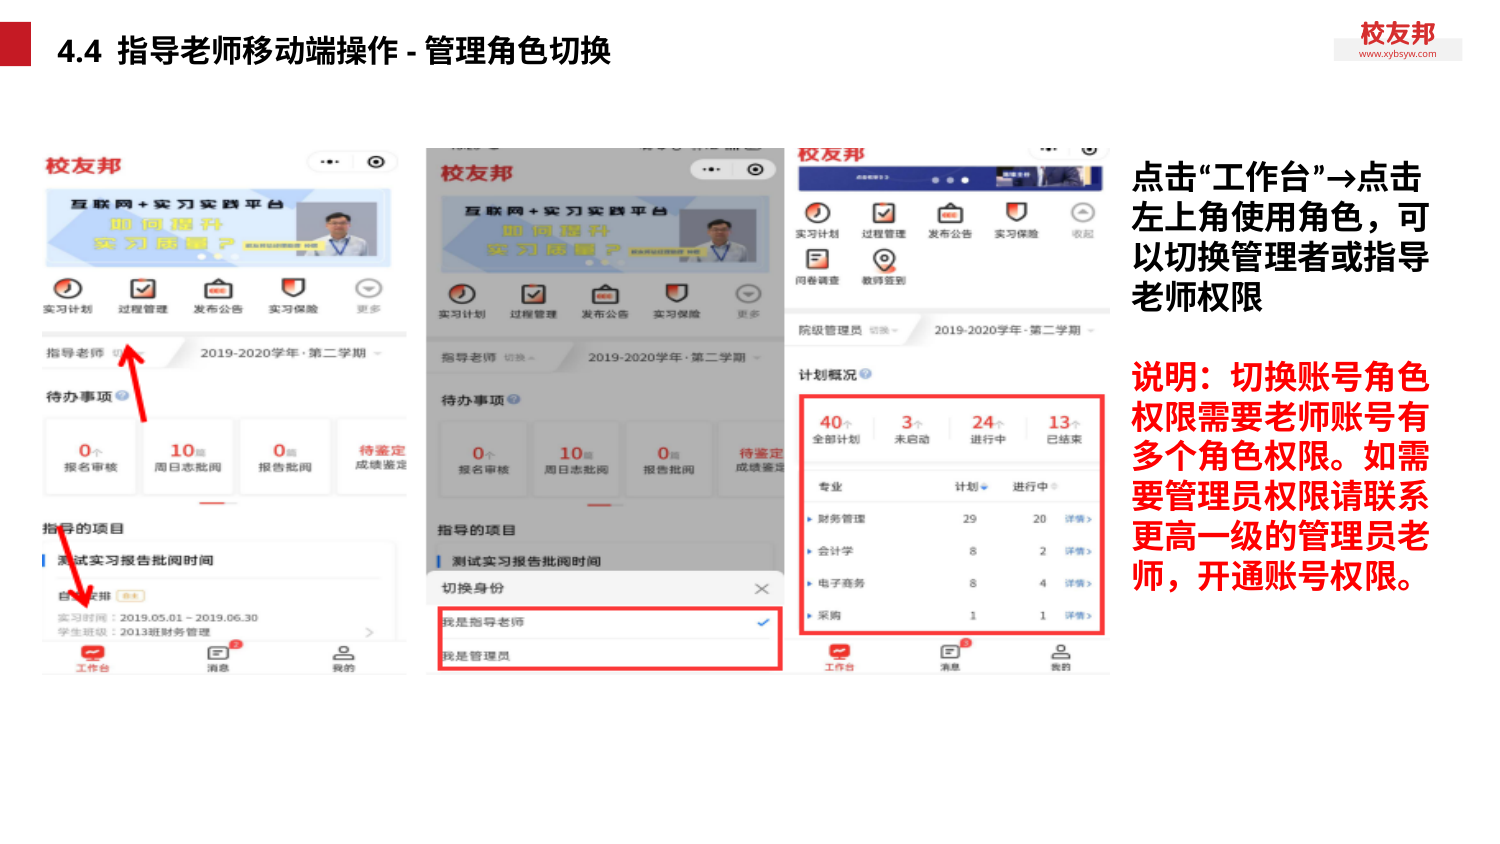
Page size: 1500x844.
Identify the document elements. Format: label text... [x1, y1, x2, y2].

picture [1361, 21, 1435, 45]
title 4.4 指导老师移动端操作-管理角色切换 [42, 11, 1037, 77]
picture [42, 148, 1110, 675]
text_box 点击“工作台”→点击左上角使用角色，可以切换管理者或指导老师权限 说明：切换账号角色权限需要老师账号有多个角色权限。如需要管理员权限请联系更高一级的管理员老师，开通账号权限。 [1116, 148, 1467, 603]
